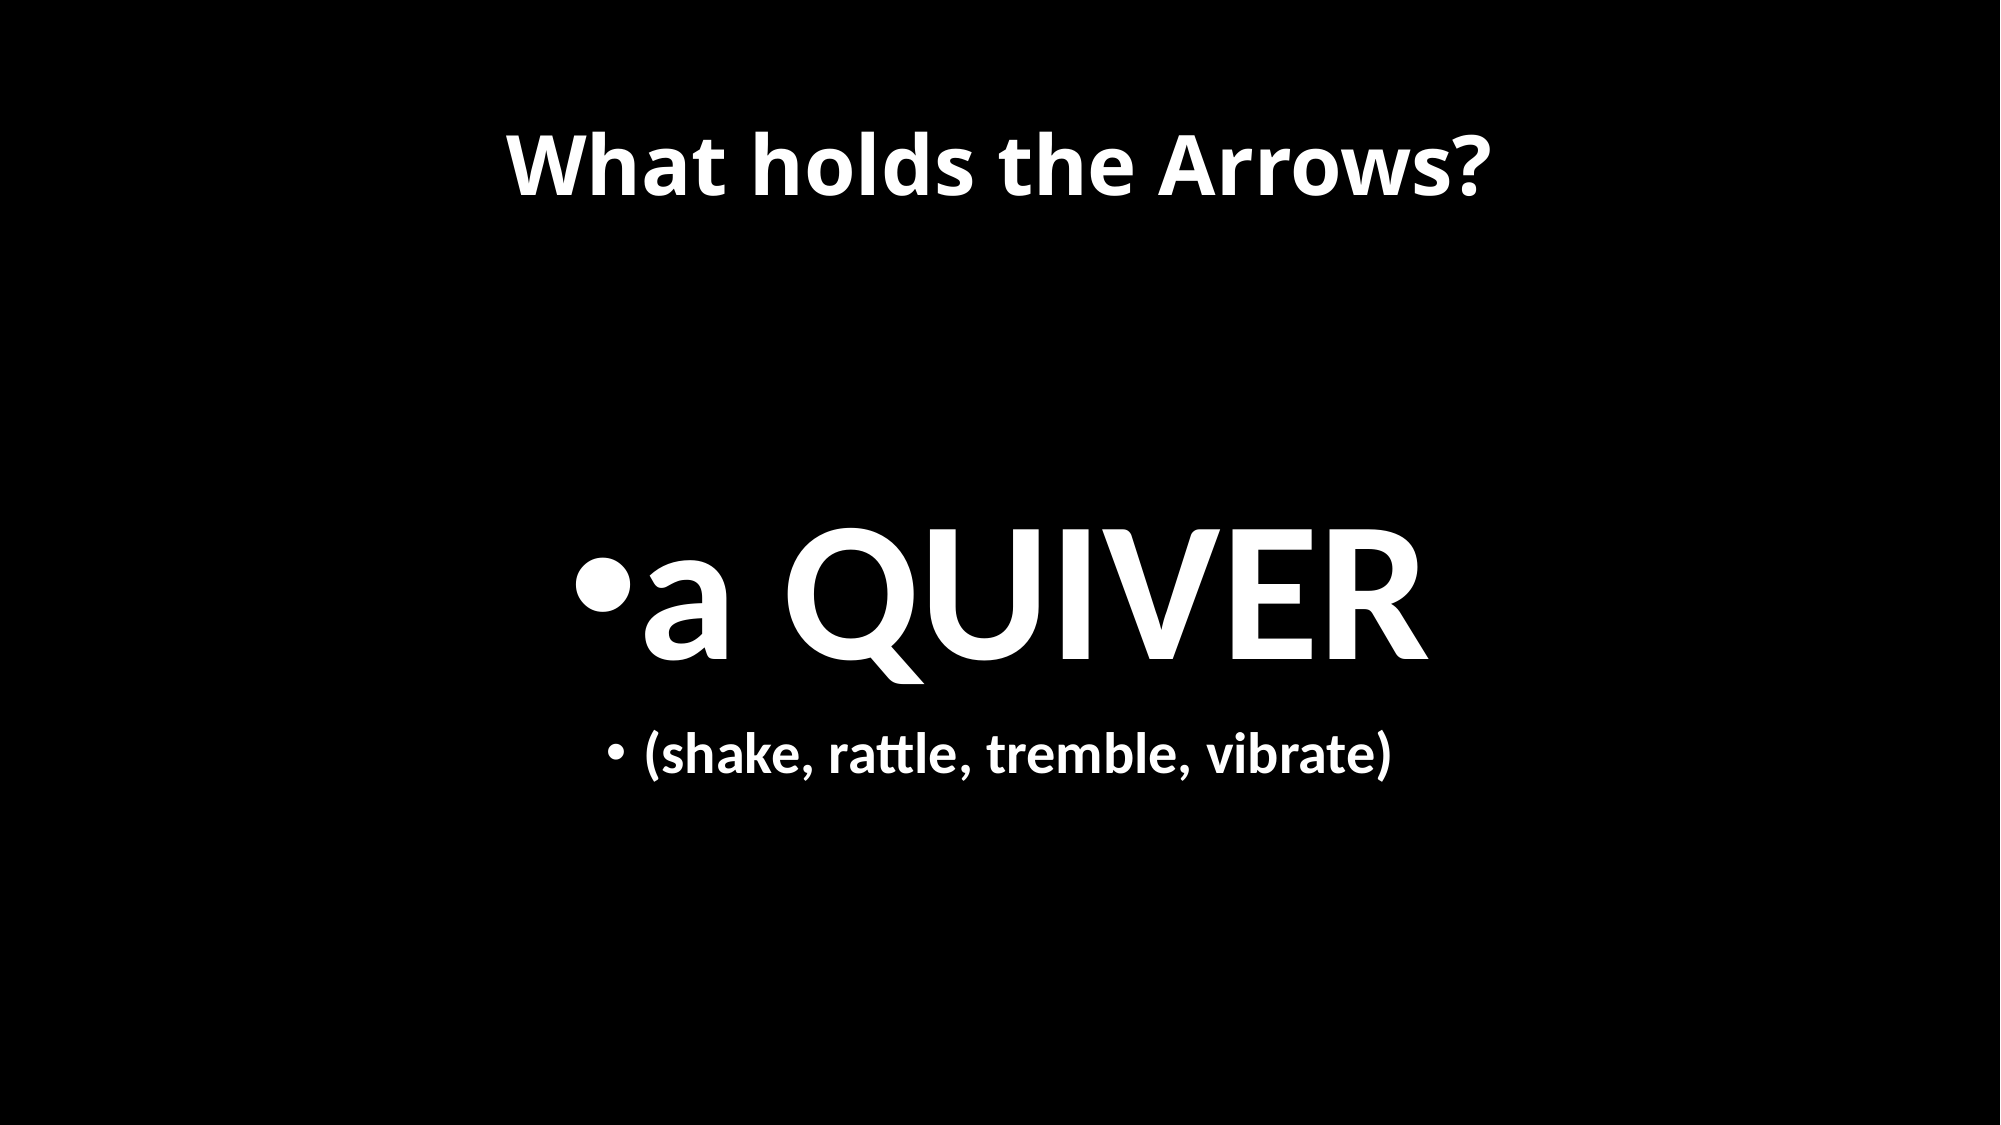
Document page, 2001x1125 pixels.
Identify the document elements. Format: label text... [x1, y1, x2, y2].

title What holds the Arrows? [137, 59, 1863, 215]
list a QUIVER (shake, rattle, tremble, vibrate) [137, 215, 1863, 1058]
